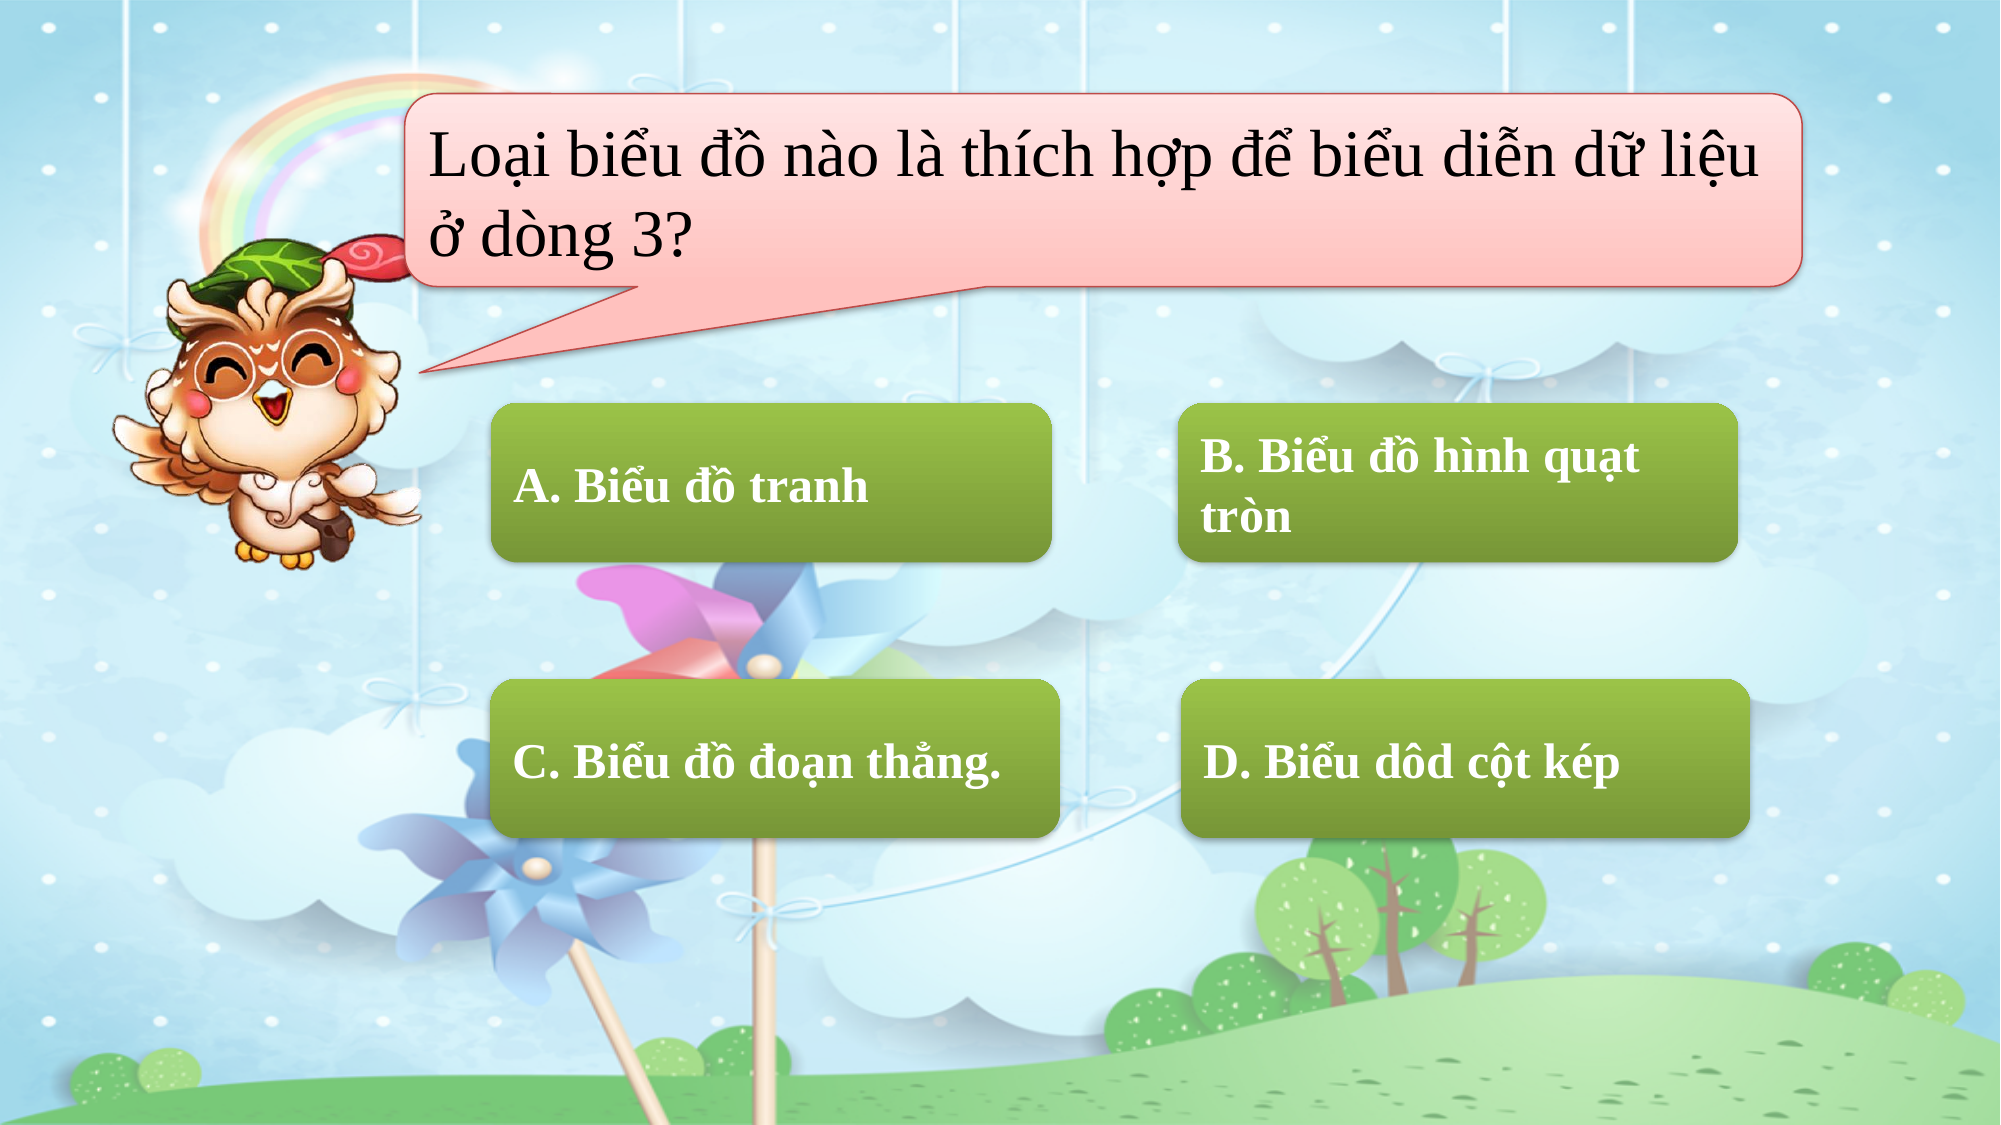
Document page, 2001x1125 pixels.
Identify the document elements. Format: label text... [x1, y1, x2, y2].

text_box C. Biểu đồ đoạn thẳng. [490, 678, 1060, 839]
text_box D. Biểu dôd cột kép [1180, 678, 1751, 839]
text_box A. Biểu đồ tranh [491, 402, 1052, 563]
text_box B. Biểu đồ hình quạt tròn [1177, 402, 1739, 563]
text_box Loại biểu đồ nào là thích hợp để biểu diễn dữ liệu ở dòng 3? [403, 92, 1803, 372]
picture [110, 204, 432, 578]
